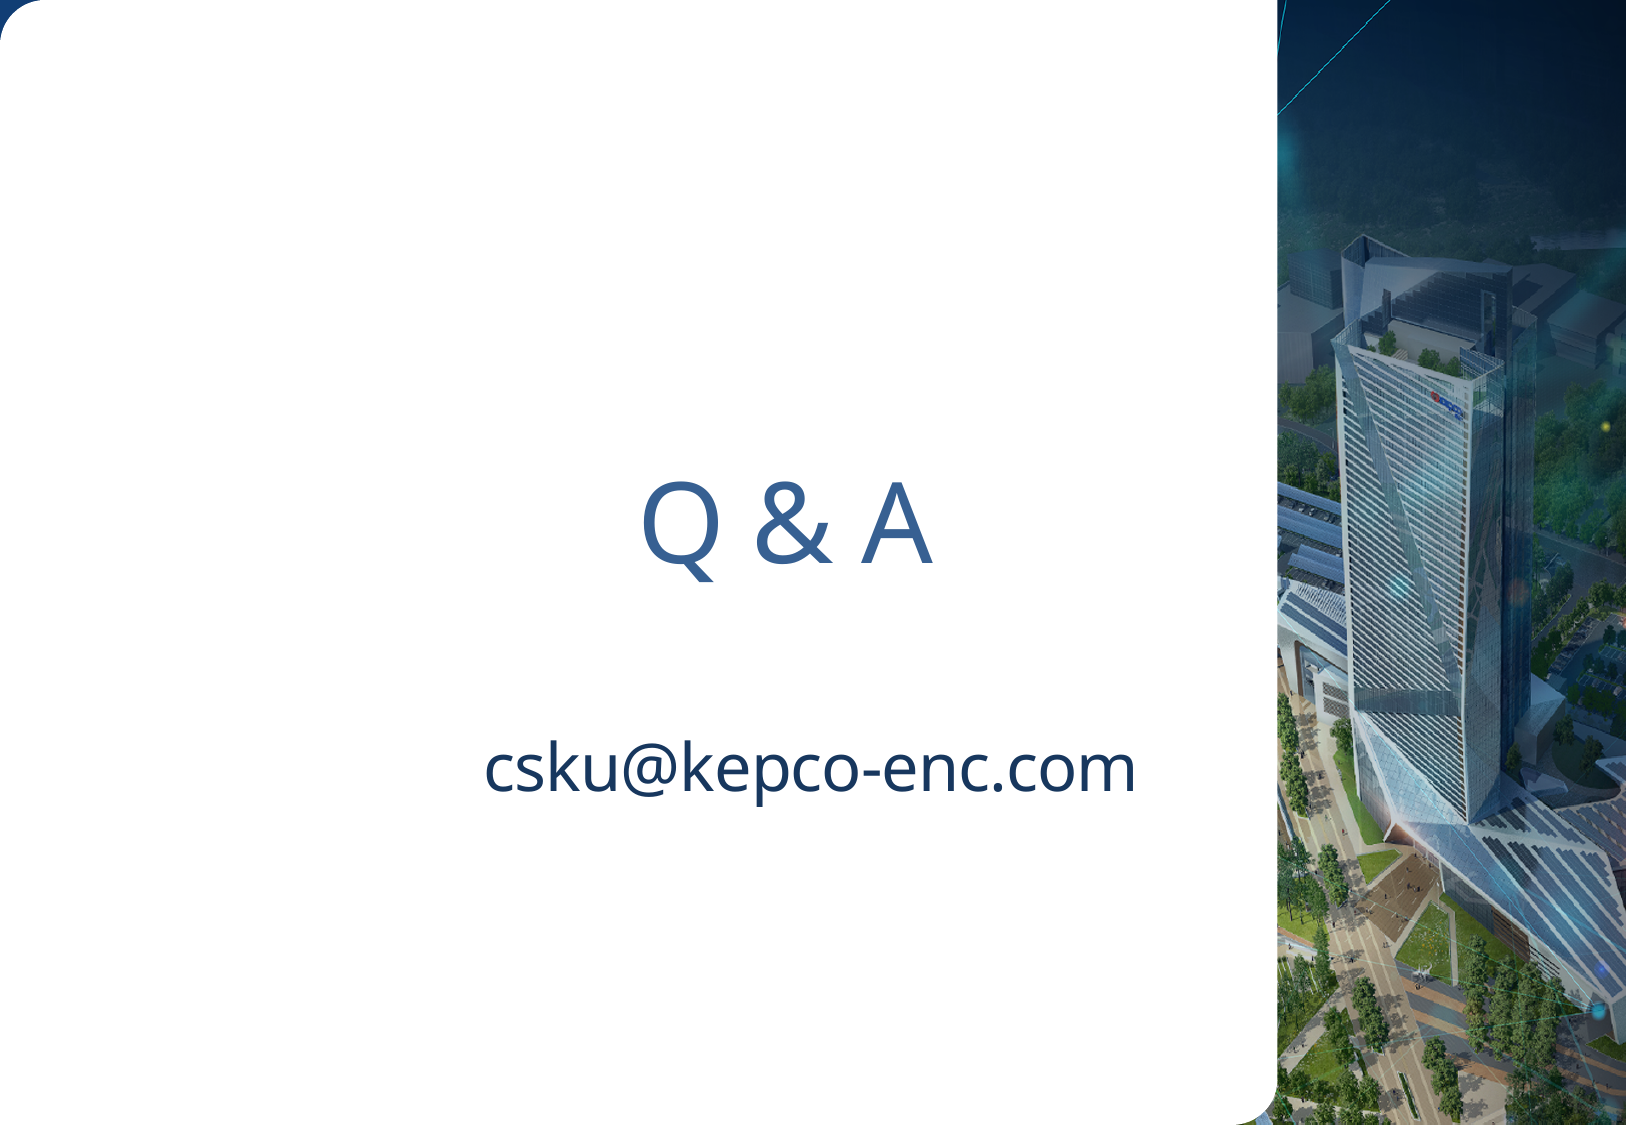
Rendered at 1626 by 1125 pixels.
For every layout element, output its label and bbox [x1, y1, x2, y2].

text_box [0, 0, 1625, 1125]
